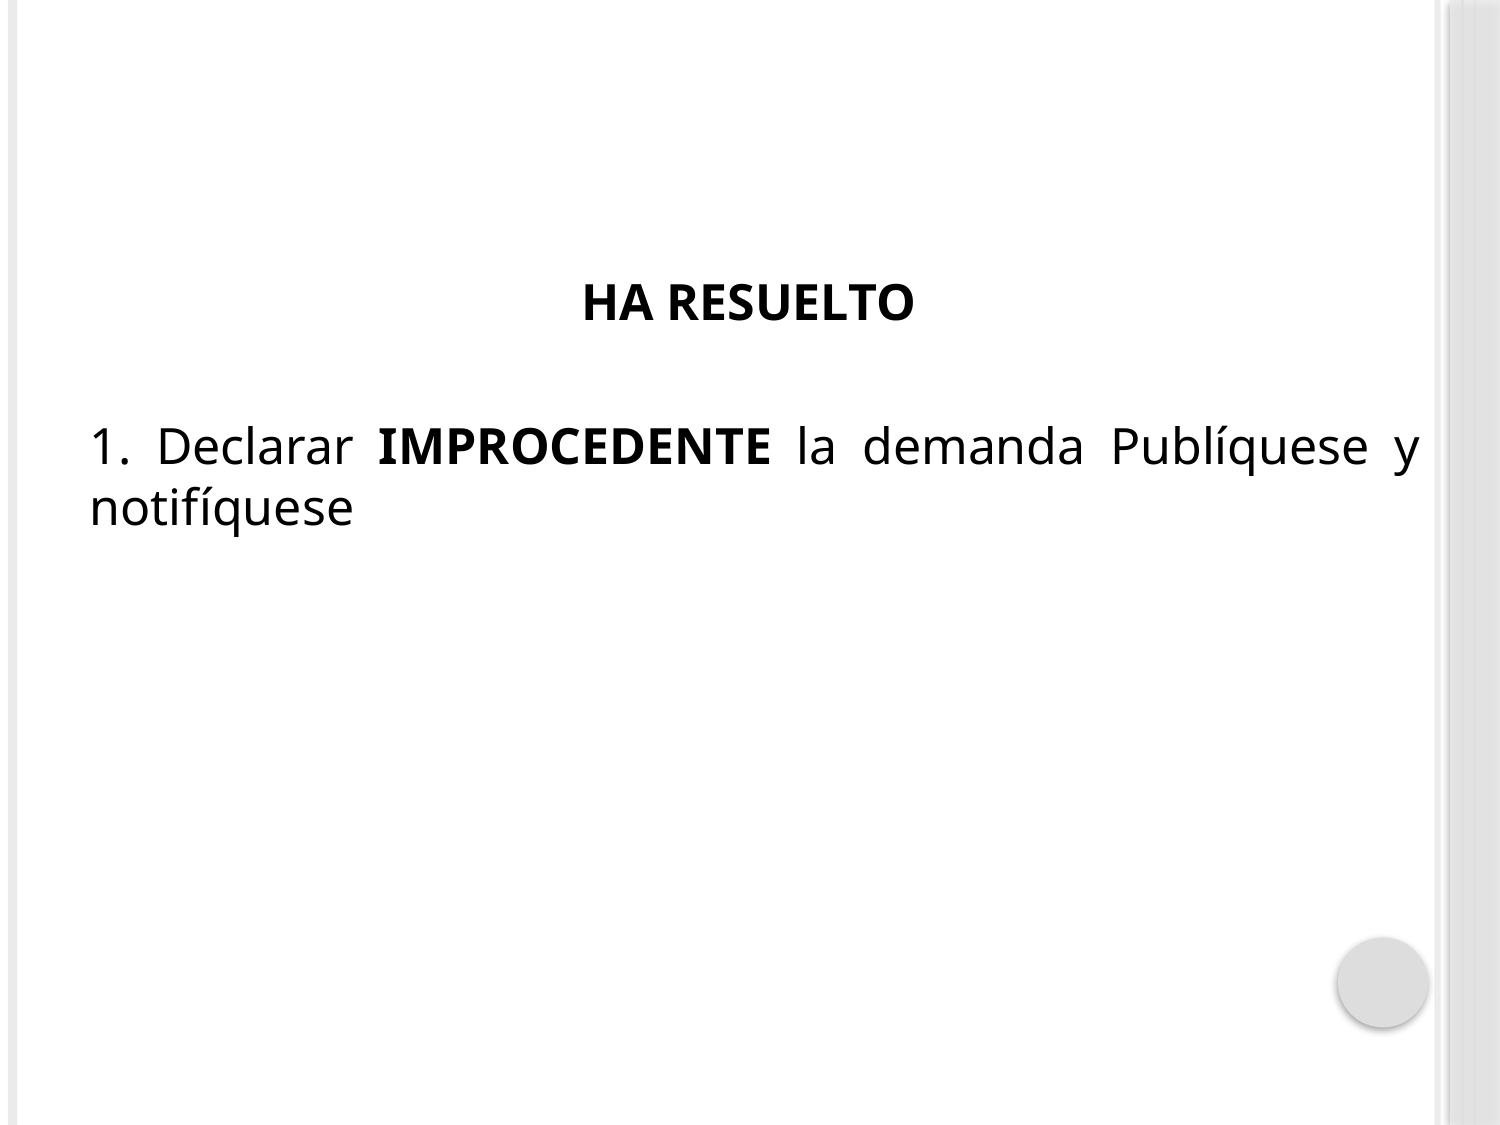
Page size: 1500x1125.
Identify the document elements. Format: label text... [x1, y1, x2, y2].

list HA RESUELTO 1. Declarar IMPROCEDENTE la demanda Publíquese y notifíquese [75, 262, 1436, 1062]
